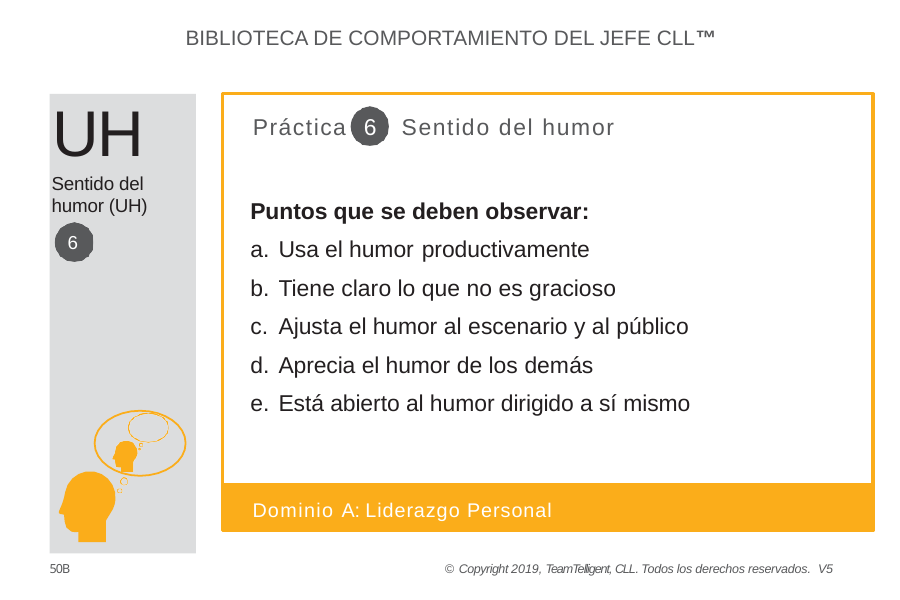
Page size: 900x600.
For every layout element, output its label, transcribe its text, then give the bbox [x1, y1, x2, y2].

text_box [54, 254, 94, 262]
text_box [112, 413, 169, 472]
text_box 50B [47, 559, 74, 577]
text_box [119, 472, 161, 476]
text_box [169, 418, 186, 469]
text_box Dominio A: Liderazgo Personal [250, 494, 681, 522]
text_box [222, 483, 872, 531]
text_box [117, 477, 128, 493]
text_box [58, 471, 116, 543]
text_box UH Sentido del humor (UH) 6 [49, 84, 196, 254]
text_box [49, 254, 196, 554]
text_box Práctica 6 Sentido del humor [252, 110, 703, 141]
text_box Puntos que se deben observar: Usa el humor productivamente Tiene claro lo que no es gracioso Ajusta el humor al escenario y al público Aprecia el humor de los demás Está abierto al humor dirigido a sí mismo [250, 183, 701, 417]
text_box © Copyright 2019, TeamTelligent, CLL. Todos los derechos reservados. V5 [442, 559, 877, 577]
text_box [222, 93, 873, 531]
text_box BIBLIOTECA DE COMPORTAMIENTO DEL JEFE CLL™ [0, 22, 900, 50]
text_box [94, 417, 112, 469]
